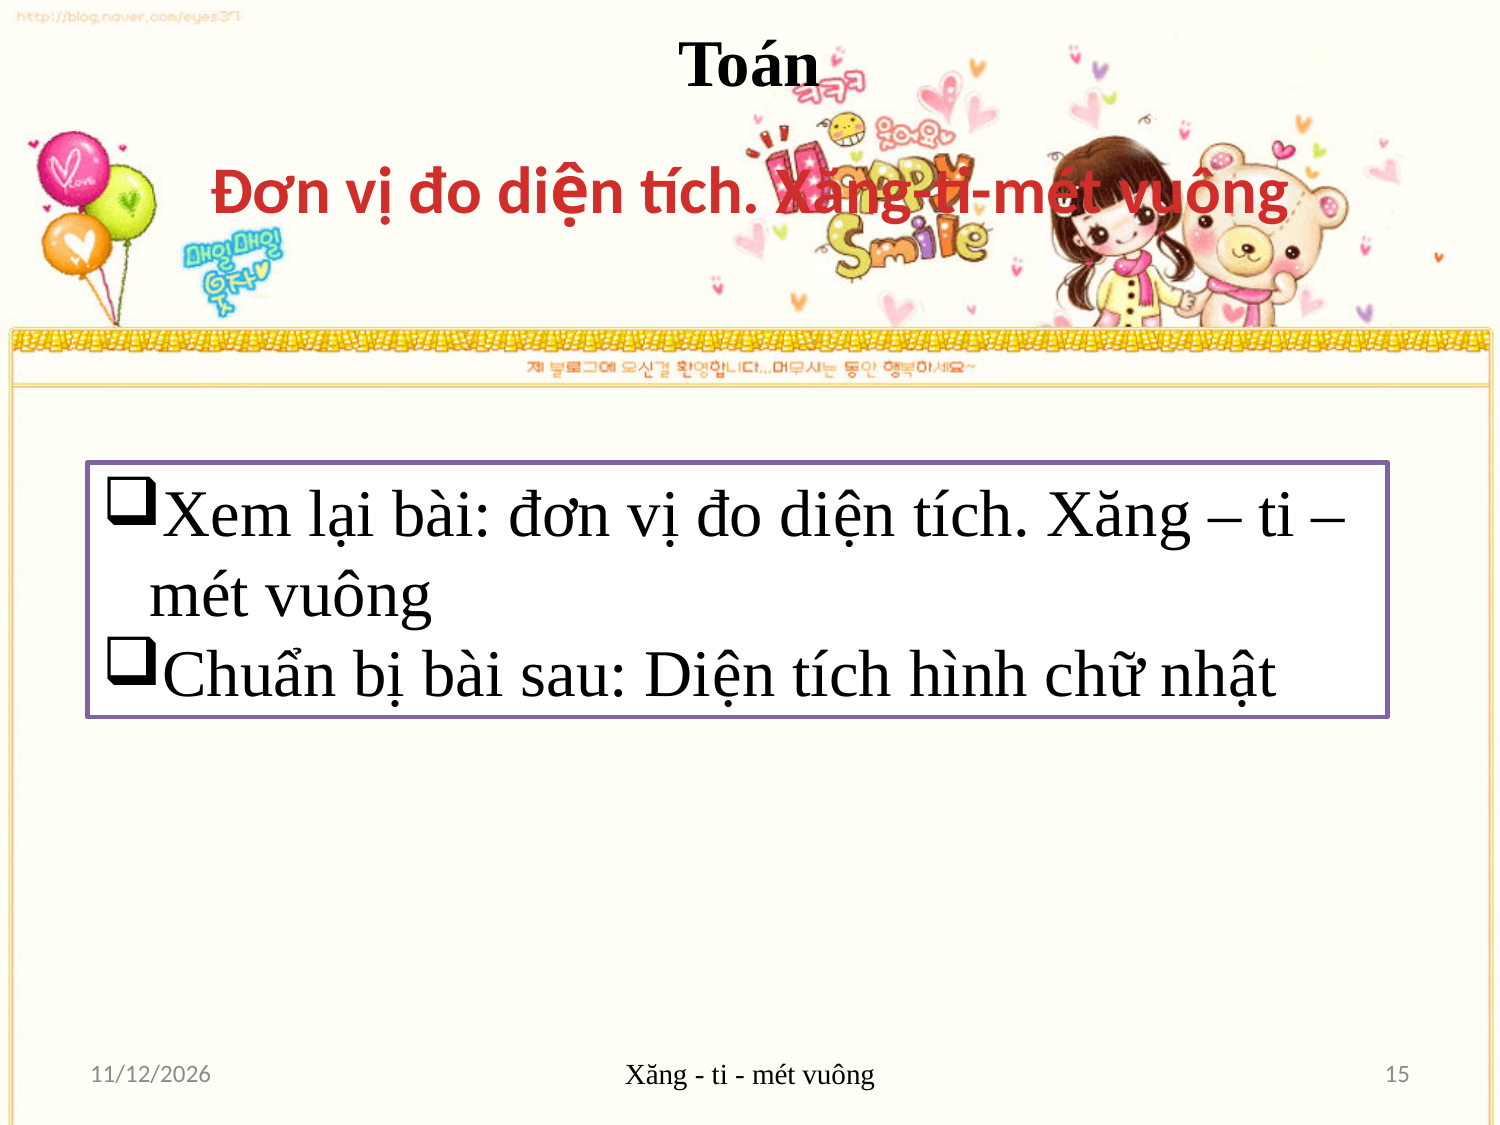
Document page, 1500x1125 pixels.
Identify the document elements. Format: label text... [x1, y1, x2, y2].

slide_number 15 [1074, 1042, 1425, 1103]
text_box Xem lại bài: đơn vị đo diện tích. Xăng – ti – mét vuông Chuẩn bị bài sau: Diện tích hình chữ nhật [85, 460, 1390, 719]
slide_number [75, 1042, 425, 1103]
text_box Đơn vị đo diện tích. Xăng-ti-mét vuông [195, 139, 1305, 235]
footer Xăng - ti - mét vuông [512, 1042, 988, 1103]
text_box Toán [663, 12, 837, 108]
picture [0, 0, 1500, 1125]
